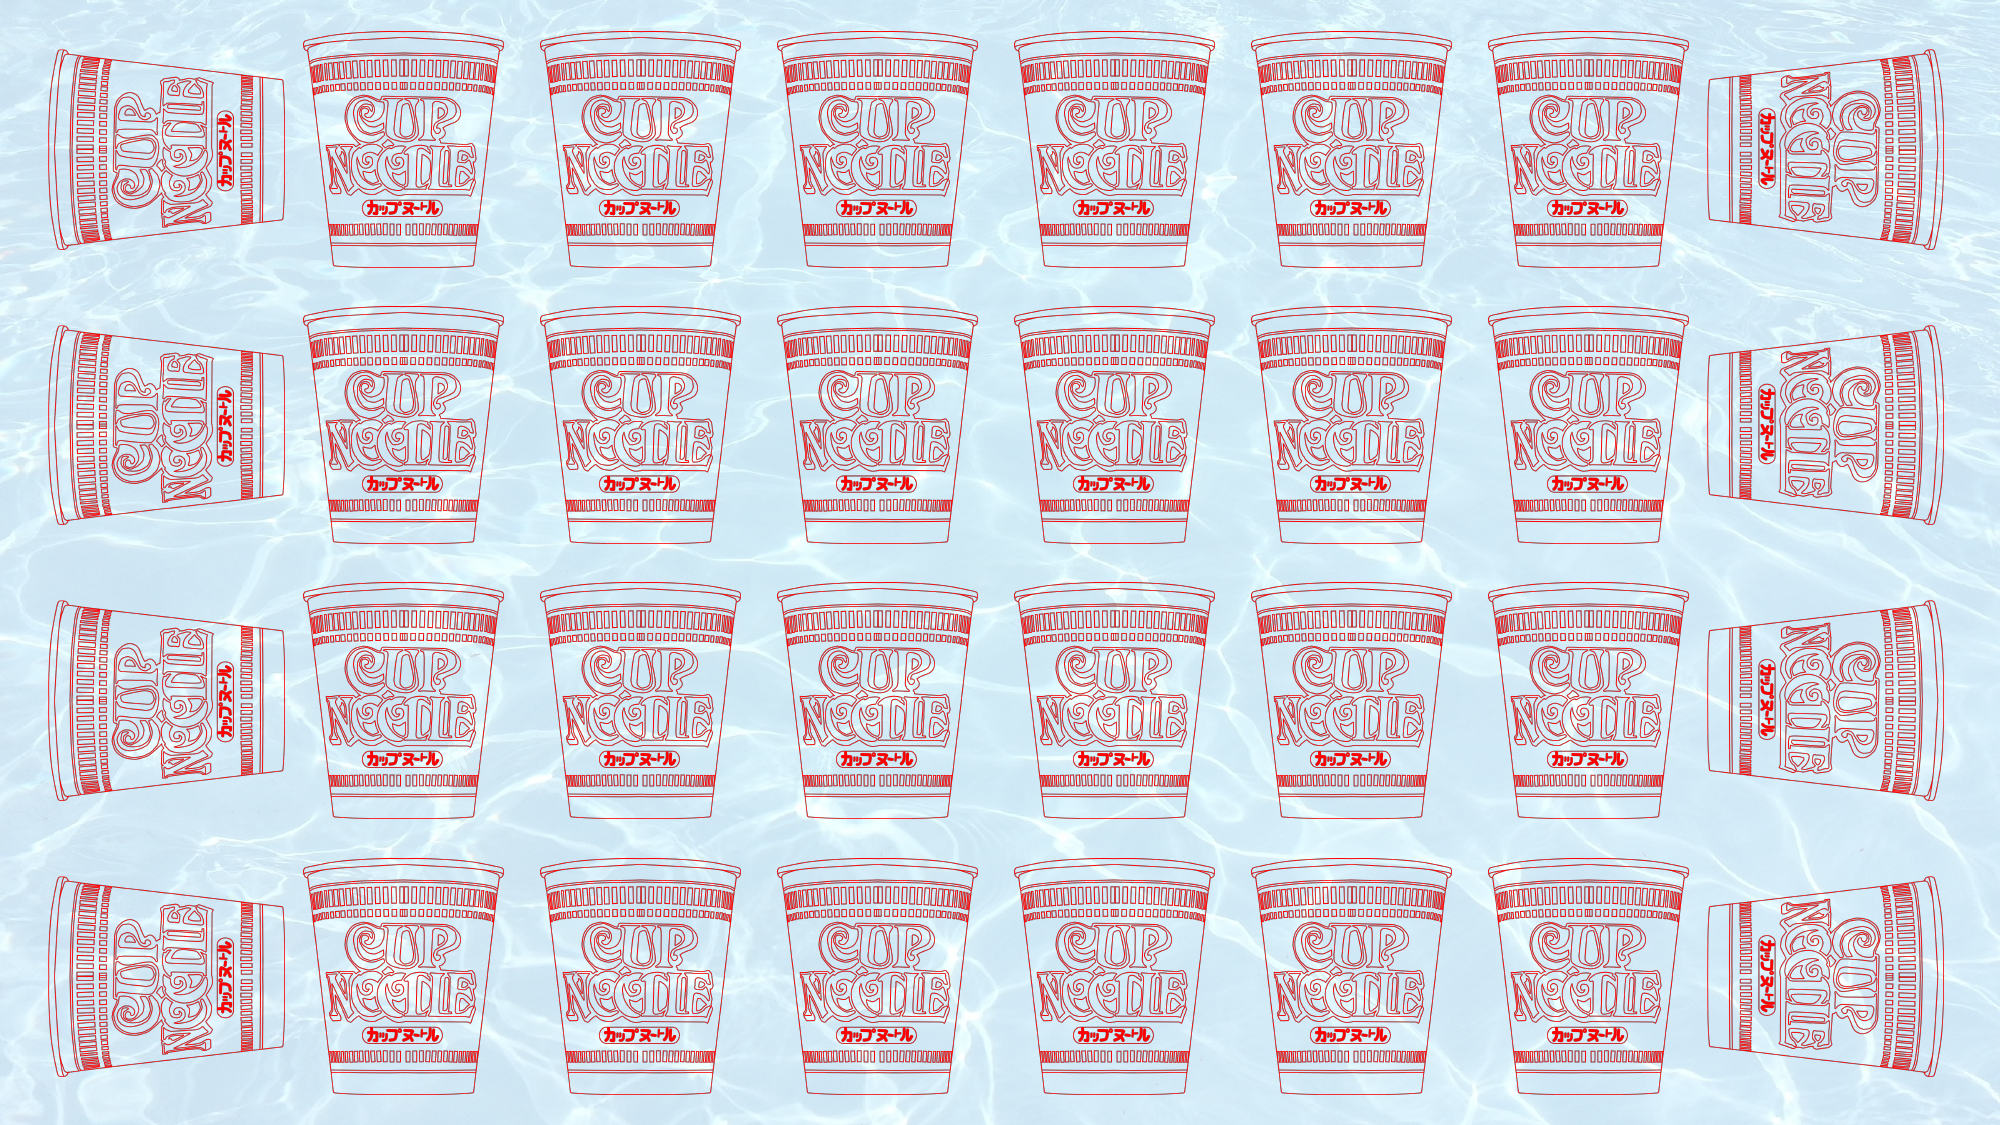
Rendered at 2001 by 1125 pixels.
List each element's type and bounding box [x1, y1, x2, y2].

picture [1708, 857, 1943, 1095]
picture [1708, 306, 1943, 544]
picture [303, 31, 504, 268]
picture [49, 31, 284, 268]
picture [49, 857, 284, 1095]
picture [303, 306, 504, 544]
picture [1488, 582, 1689, 820]
picture [303, 582, 504, 820]
picture [1488, 306, 1689, 544]
picture [49, 582, 284, 820]
picture [49, 306, 284, 544]
picture [1708, 31, 1943, 268]
picture [1488, 857, 1689, 1095]
picture [1708, 582, 1943, 820]
picture [303, 857, 504, 1095]
picture [534, 17, 1467, 1114]
picture [1488, 31, 1689, 268]
